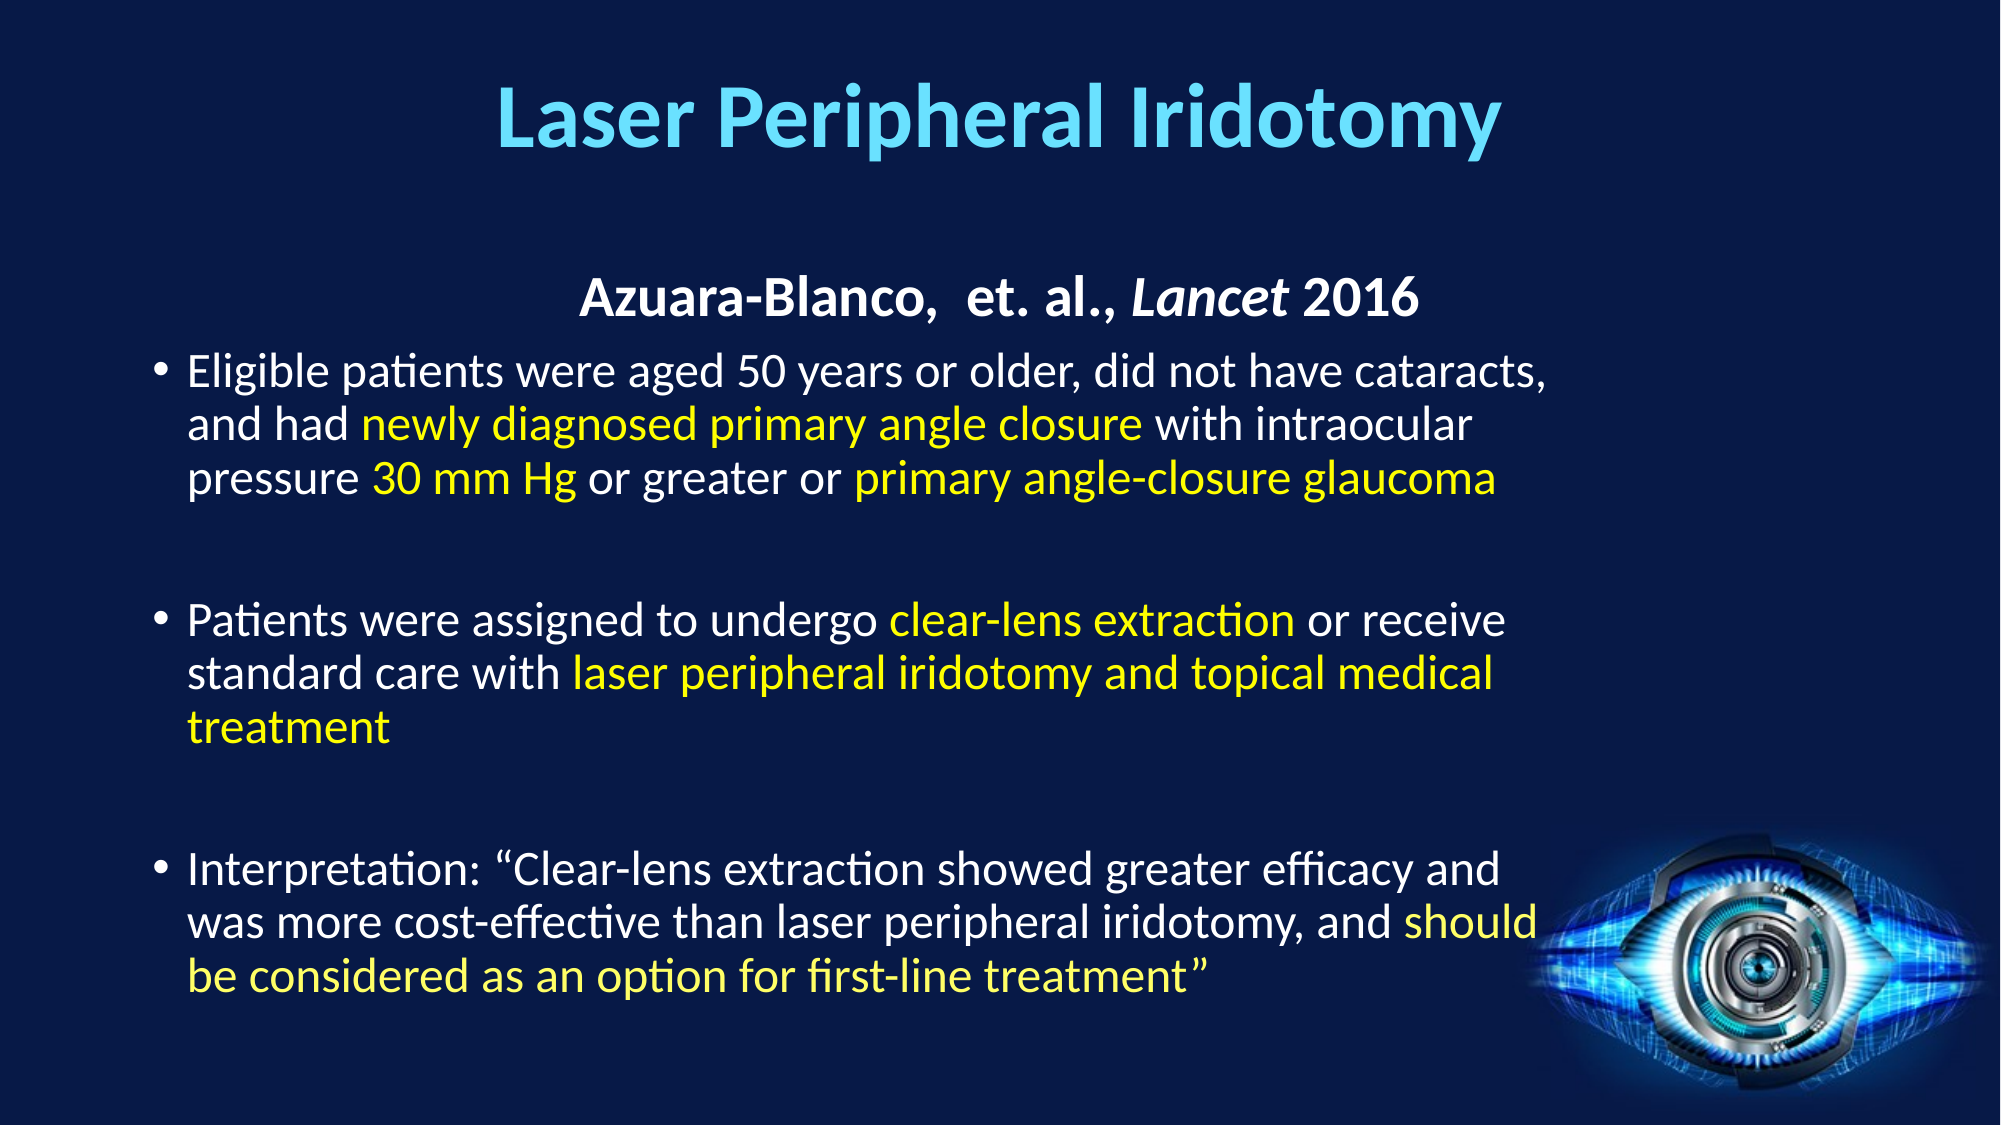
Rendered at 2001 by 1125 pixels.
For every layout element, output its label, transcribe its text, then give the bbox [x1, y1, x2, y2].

list Eligible patients were aged 50 years or older, did not have cataracts, and had newly diagnosed primary angle closure with intraocular pressure 30 mm Hg or greater or primary angle-closure glaucoma Patients were assigned to undergo clear-lens extraction or receive standard care with laser peripheral iridotomy and topical medical treatment Interpretation: “Clear-lens extraction showed greater efficacy and was more cost-effective than laser peripheral iridotomy, and should be considered as an option for first-line treatment” [137, 337, 1569, 1066]
title Laser Peripheral Iridotomy Azuara-Blanco, et. al., Lancet 2016 [137, 59, 1863, 338]
picture [0, 0, 2001, 1125]
